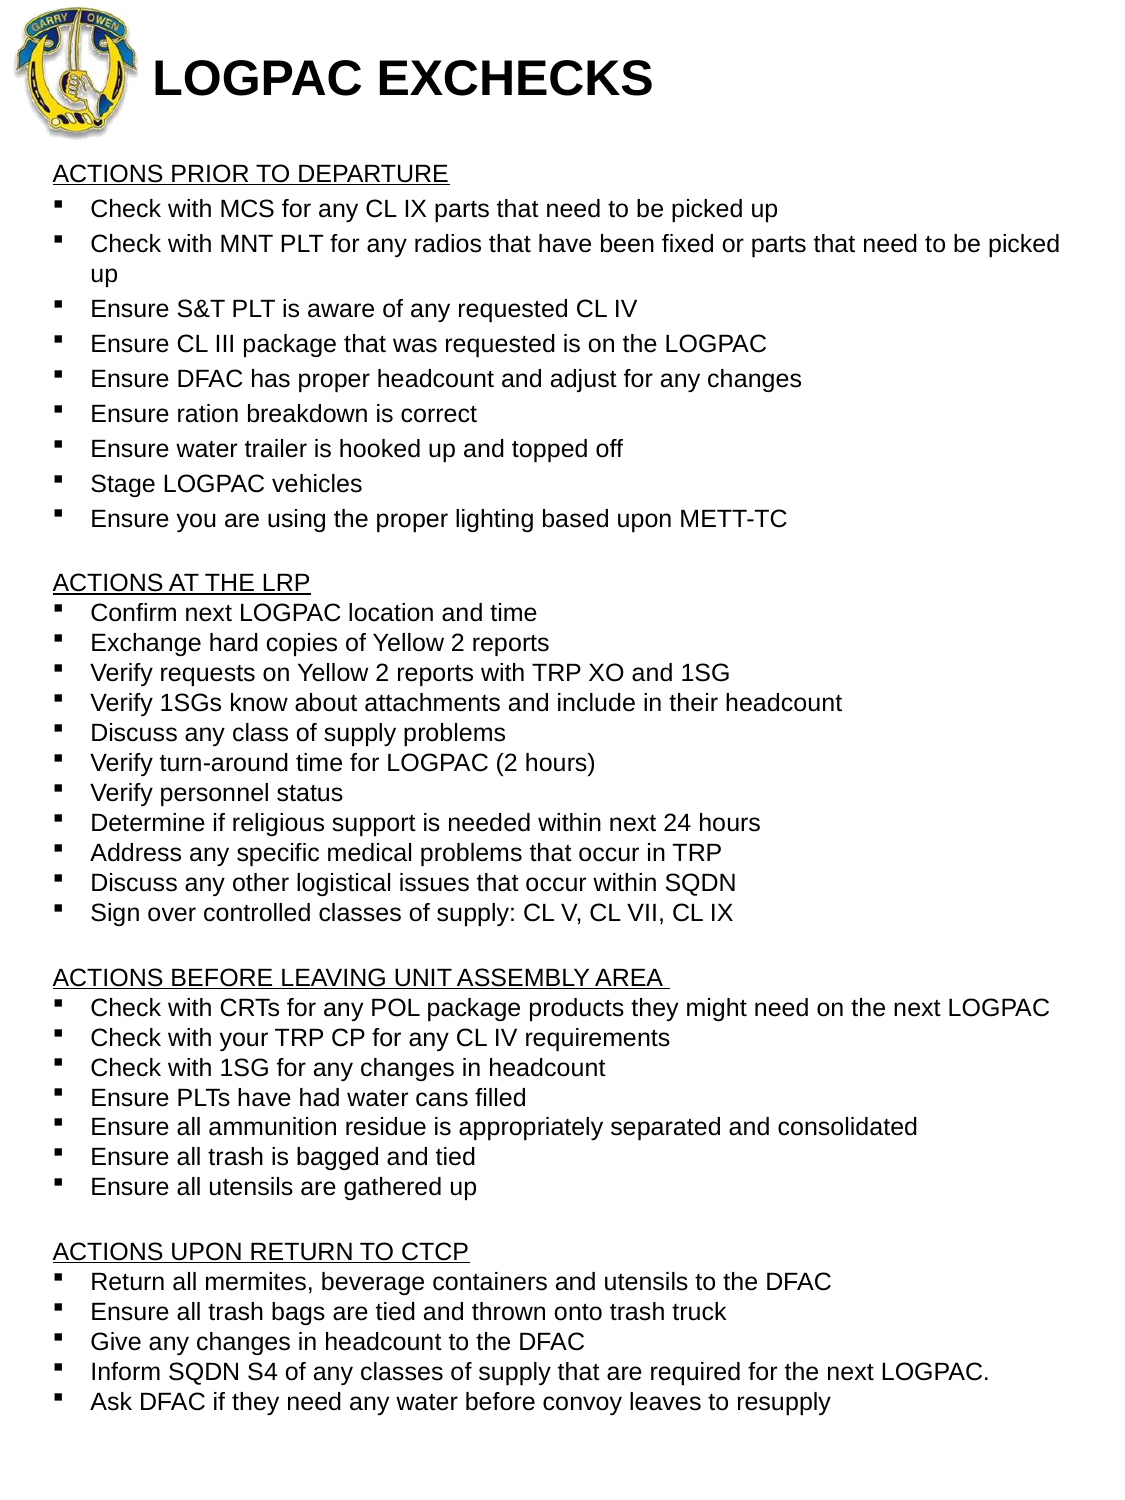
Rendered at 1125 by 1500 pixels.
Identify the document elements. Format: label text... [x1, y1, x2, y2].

text_box ACTIONS PRIOR TO DEPARTURE Check with MCS for any CL IX parts that need to be picked up Check with MNT PLT for any radios that have been fixed or parts that need to be picked up Ensure S&T PLT is aware of any requested CL IV Ensure CL III package that was requested is on the LOGPAC Ensure DFAC has proper headcount and adjust for any changes Ensure ration breakdown is correct Ensure water trailer is hooked up and topped off Stage LOGPAC vehicles Ensure you are using the proper lighting based upon METT-TC ACTIONS AT THE LRP Confirm next LOGPAC location and time Exchange hard copies of Yellow 2 reports Verify requests on Yellow 2 reports with TRP XO and 1SG Verify 1SGs know about attachments and include in their headcount Discuss any class of supply problems Verify turn-around time for LOGPAC (2 hours) Verify personnel status Determine if religious support is needed within next 24 hours Address any specific medical problems that occur in TRP Discuss any other logistical issues that occur within SQDN Sign over controlled classes of supply: CL V, CL VII, CL IX ACTIONS BEFORE LEAVING UNIT ASSEMBLY AREA Check with CRTs for any POL package products they might need on the next LOGPAC Check with your TRP CP for any CL IV requirements Check with 1SG for any changes in headcount Ensure PLTs have had water cans filled Ensure all ammunition residue is appropriately separated and consolidated Ensure all trash is bagged and tied Ensure all utensils are gathered up ACTIONS UPON RETURN TO CTCP Return all mermites, beverage containers and utensils to the DFAC Ensure all trash bags are tied and thrown onto trash truck Give any changes in headcount to the DFAC Inform SQDN S4 of any classes of supply that are required for the next LOGPAC. Ask DFAC if they need any water before convoy leaves to resupply [37, 150, 1088, 1463]
picture [0, 0, 150, 150]
title LOGPAC EXCHECKS [137, 37, 1038, 113]
